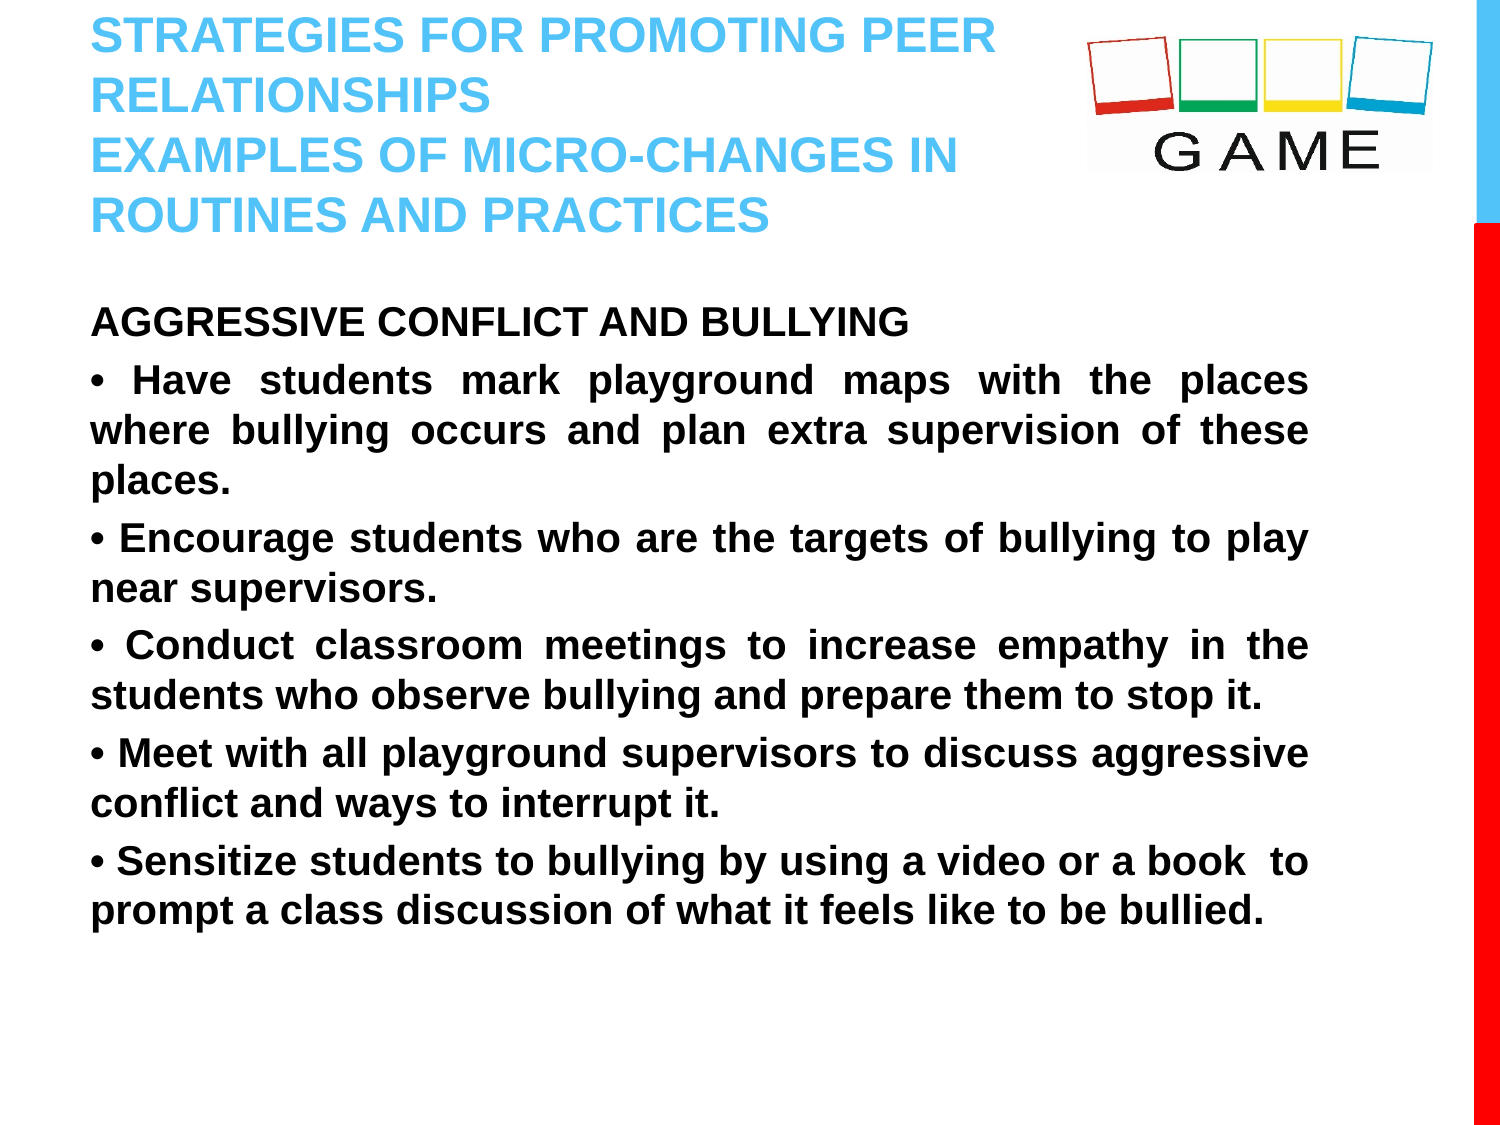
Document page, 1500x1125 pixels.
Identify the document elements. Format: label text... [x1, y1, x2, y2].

list AGGRESSIVE CONFLICT AND BULLYING • Have students mark playground maps with the places where bullying occurs and plan extra supervision of these places. • Encourage students who are the targets of bullying to play near supervisors. • Conduct classroom meetings to increase empathy in the students who observe bullying and prepare them to stop it. • Meet with all playground supervisors to discuss aggressive conflict and ways to interrupt it. • Sensitize students to bullying by using a video or a book to prompt a class discussion of what it feels like to be bullied. [75, 287, 1325, 1005]
title STRATEGIES FOR PROMOTING PEER RELATIONSHIPS EXAMPLES OF MICRO-CHANGES IN ROUTINES AND PRACTICES [75, 25, 1025, 250]
picture [1087, 36, 1433, 173]
